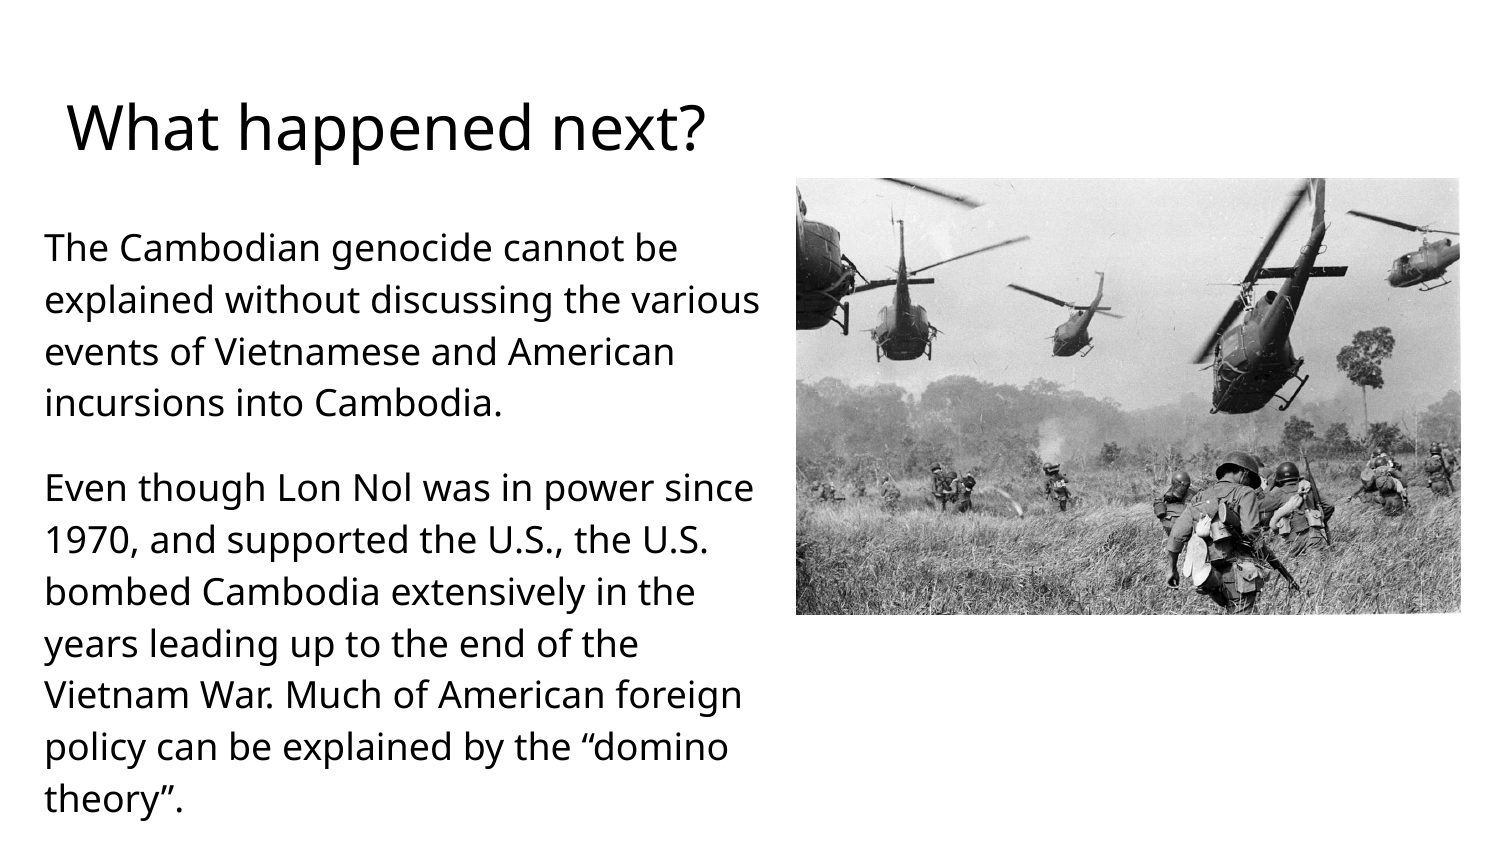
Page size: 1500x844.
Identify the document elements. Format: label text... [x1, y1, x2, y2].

list The Cambodian genocide cannot be explained without discussing the various events of Vietnamese and American incursions into Cambodia. Even though Lon Nol was in power since 1970, and supported the U.S., the U.S. bombed Cambodia extensively in the years leading up to the end of the Vietnam War. Much of American foreign policy can be explained by the “domino theory”. [29, 202, 797, 789]
picture [796, 178, 1462, 615]
title What happened next? [51, 72, 912, 167]
